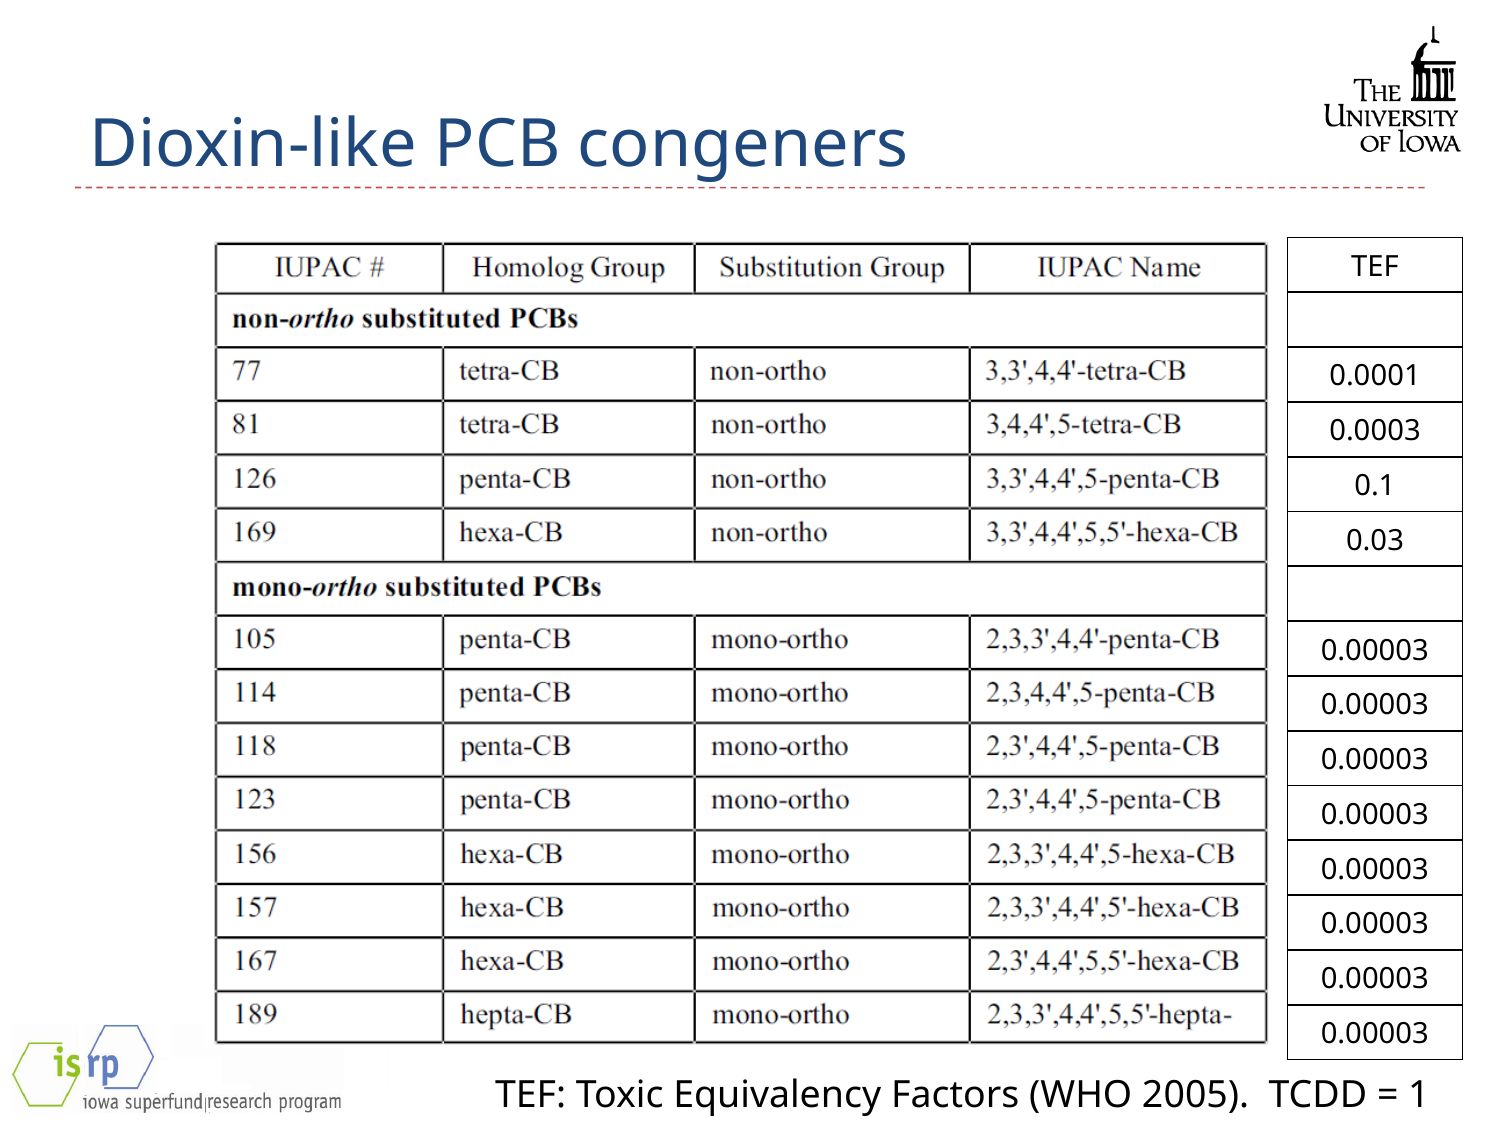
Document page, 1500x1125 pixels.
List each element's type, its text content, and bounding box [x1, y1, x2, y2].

table_cell 0.00003 [1302, 786, 1462, 839]
table_cell 0.00003 [1302, 622, 1462, 675]
table_cell 0.0003 [1302, 403, 1462, 456]
table_cell 0.00003 [1302, 841, 1462, 894]
table_cell 0.00003 [1296, 1006, 1462, 1059]
table_cell 0.00003 [1302, 896, 1462, 949]
table_cell 0.0001 [1302, 348, 1462, 401]
table_cell 0.00003 [1302, 732, 1462, 785]
table_cell 0.00003 [1302, 951, 1462, 1004]
picture [12, 1024, 388, 1113]
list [204, 237, 1295, 1048]
title Dioxin-like PCB congeners [75, 24, 1425, 188]
table_cell 0.00003 [1302, 677, 1462, 730]
table_cell [1302, 567, 1462, 620]
picture [1312, 9, 1471, 168]
text_box TEF: Toxic Equivalency Factors (WHO 2005). TCDD = 1 [480, 1062, 1455, 1123]
table_cell [1302, 293, 1462, 346]
table_cell 0.03 [1302, 512, 1462, 565]
table_cell 0.1 [1302, 458, 1462, 511]
table_header TEF [1295, 238, 1462, 291]
